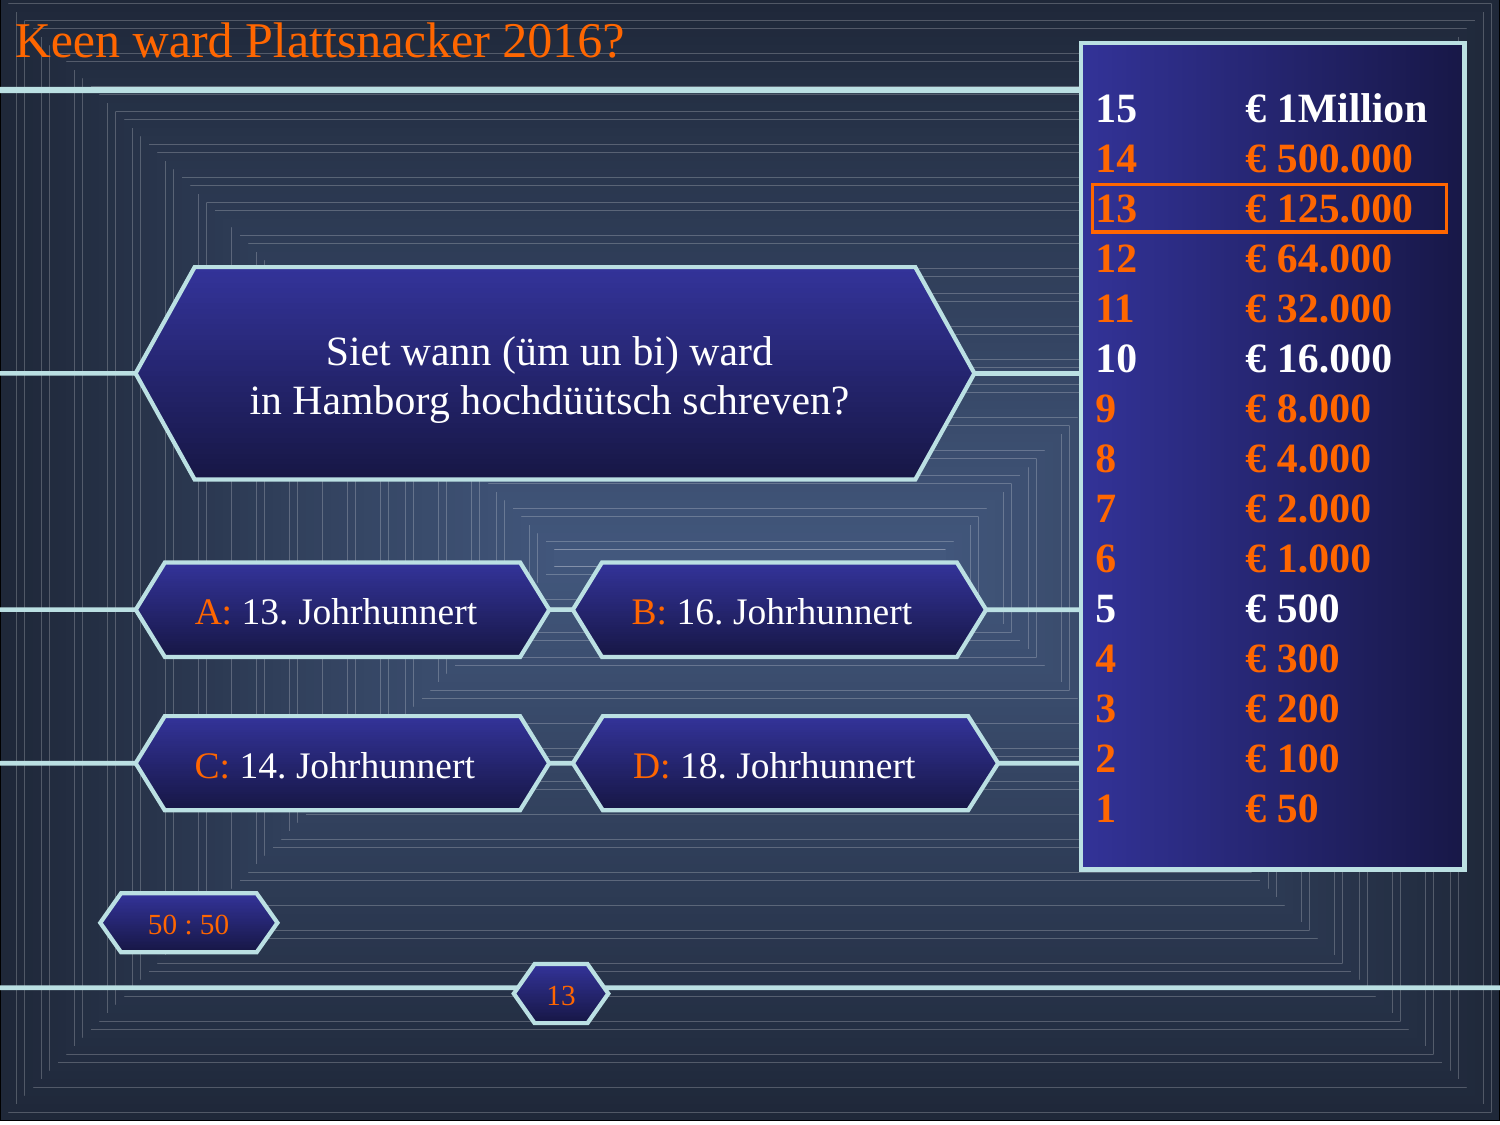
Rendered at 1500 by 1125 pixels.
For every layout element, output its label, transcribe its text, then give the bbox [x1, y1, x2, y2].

text_box [0, 988, 1500, 1121]
text_box [1092, 184, 1447, 232]
text_box C: 14. Johrhunnert [135, 716, 550, 811]
text_box 50 : 50 [100, 893, 278, 953]
text_box 15 € 1Million 14 € 500.000 13 € 125.000 12 € 64.000 11 € 32.000 10 € 16.000 9 € 8.000 8 € 4.000 7 € 2.000 6 € 1.000 5 € 500 4 € 300 3 € 200 2 € 100 1 € 50 [1080, 42, 1465, 870]
text_box Keen ward Plattsnacker 2016? [0, 0, 768, 75]
text_box D: 18. Johrhunnert [572, 716, 999, 811]
text_box Siet wann (üm un bi) ward in Hamborg hochdüütsch schreven? [135, 267, 975, 480]
text_box [0, 0, 1500, 987]
text_box 13 [513, 964, 609, 1024]
text_box B: 16. Johrhunnert [572, 562, 987, 657]
text_box A: 13. Johrhunnert [135, 562, 550, 657]
